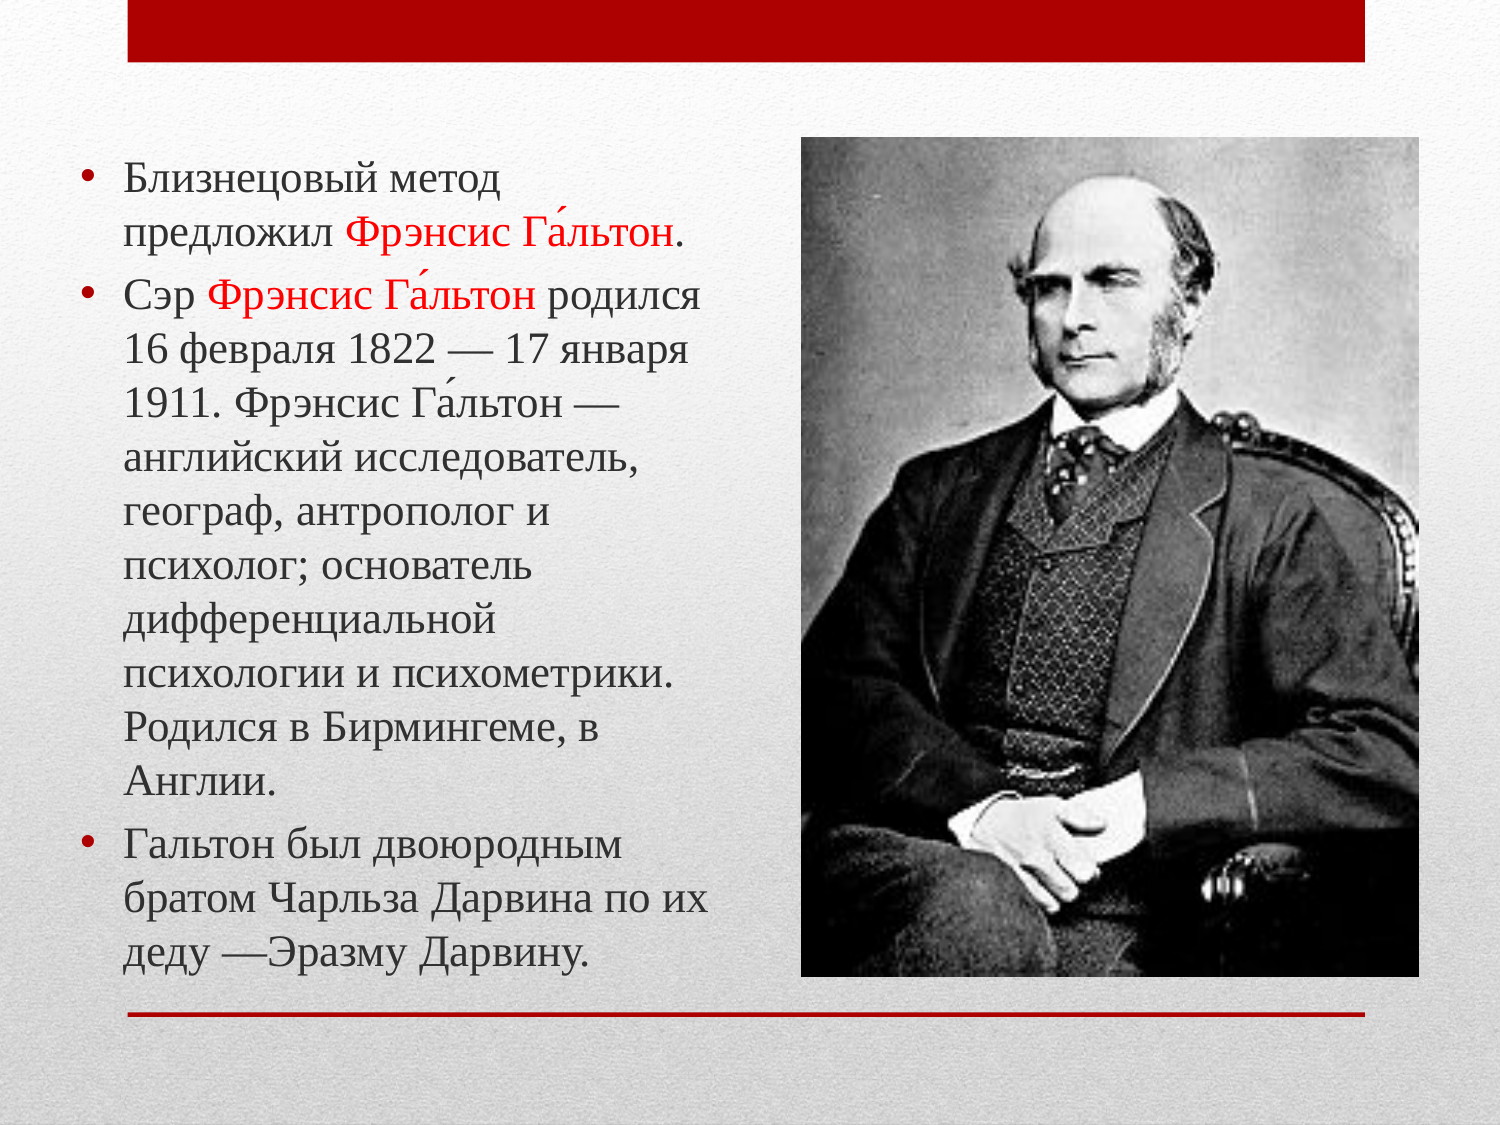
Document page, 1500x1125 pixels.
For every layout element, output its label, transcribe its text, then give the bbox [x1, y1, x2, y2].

picture [800, 136, 1420, 978]
list Близнецовый метод предложил Фрэнсис Га́льтон. Сэр Фрэнсис Га́льтон родился 16 февраля 1822 — 17 января 1911. Фрэнсис Га́льтон — английский исследователь, географ, антрополог и психолог; основатель дифференциальной психологии и психометрики. Родился в Бирмингеме, в Англии. Гальтон был двоюродным братом Чарльза Дарвина по их деду —Эразму Дарвину. [64, 113, 727, 1010]
